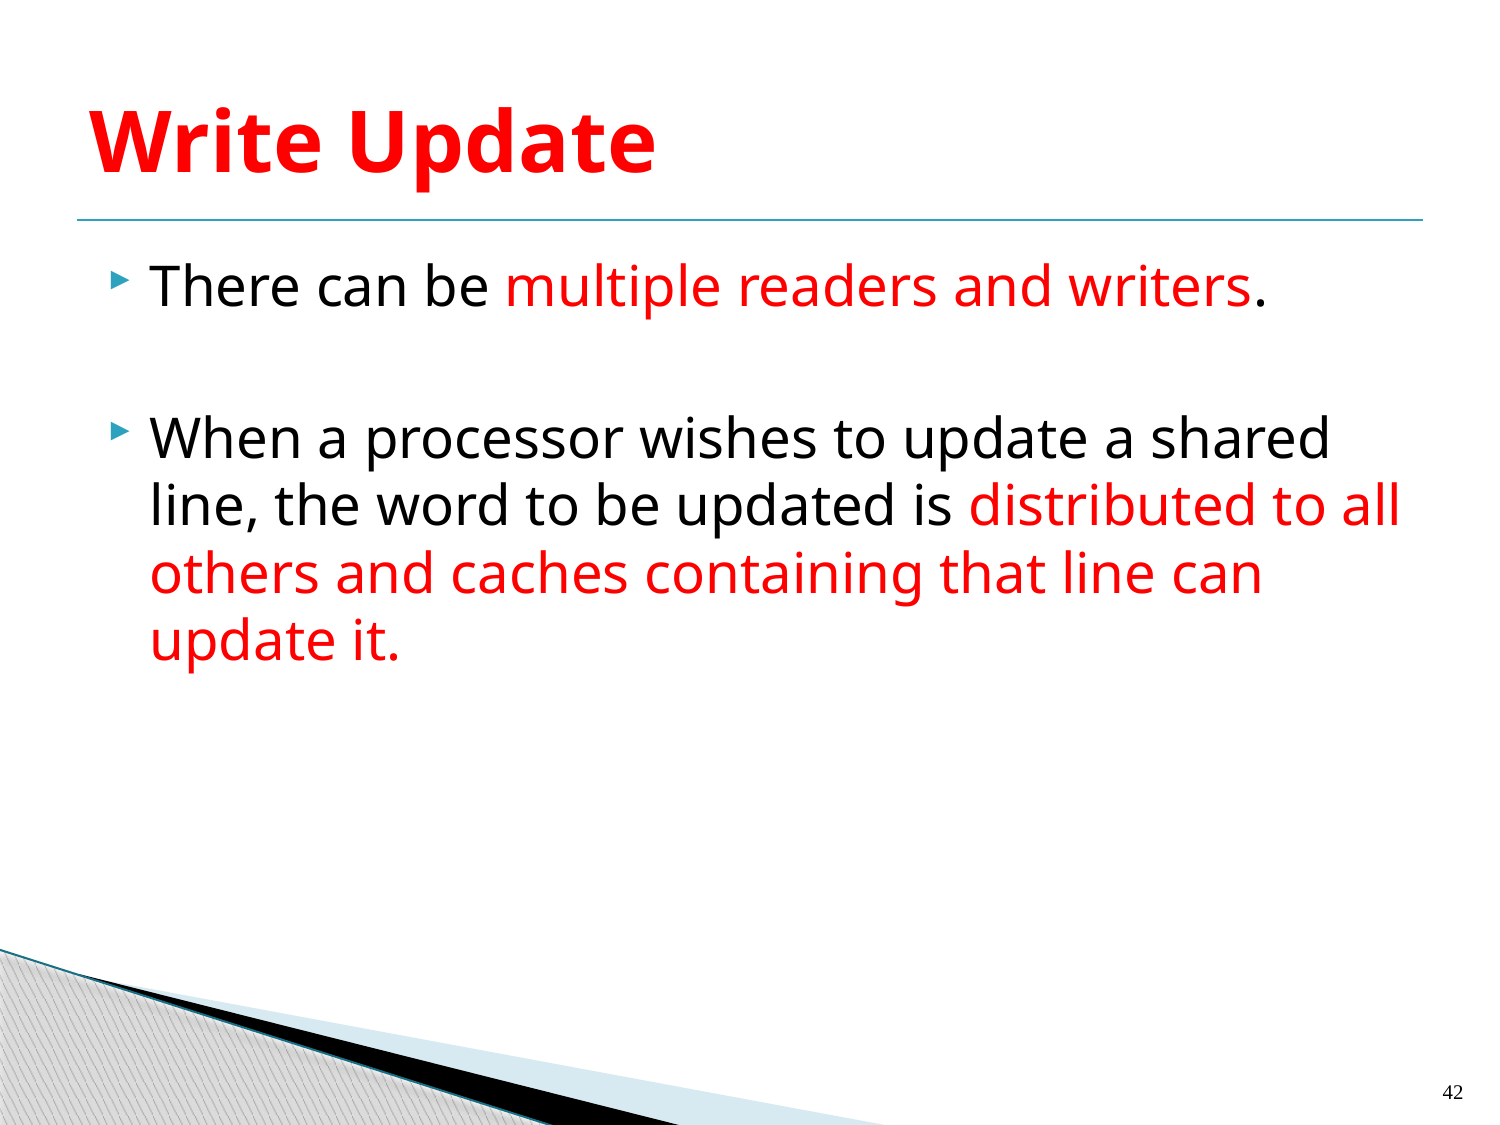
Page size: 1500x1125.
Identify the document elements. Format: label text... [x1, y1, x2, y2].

title Write Update [75, 45, 1425, 233]
list There can be multiple readers and writers. When a processor wishes to update a shared line, the word to be updated is distributed to all others and caches containing that line can update it. [75, 243, 1425, 986]
slide_number 42 [1418, 1051, 1479, 1112]
